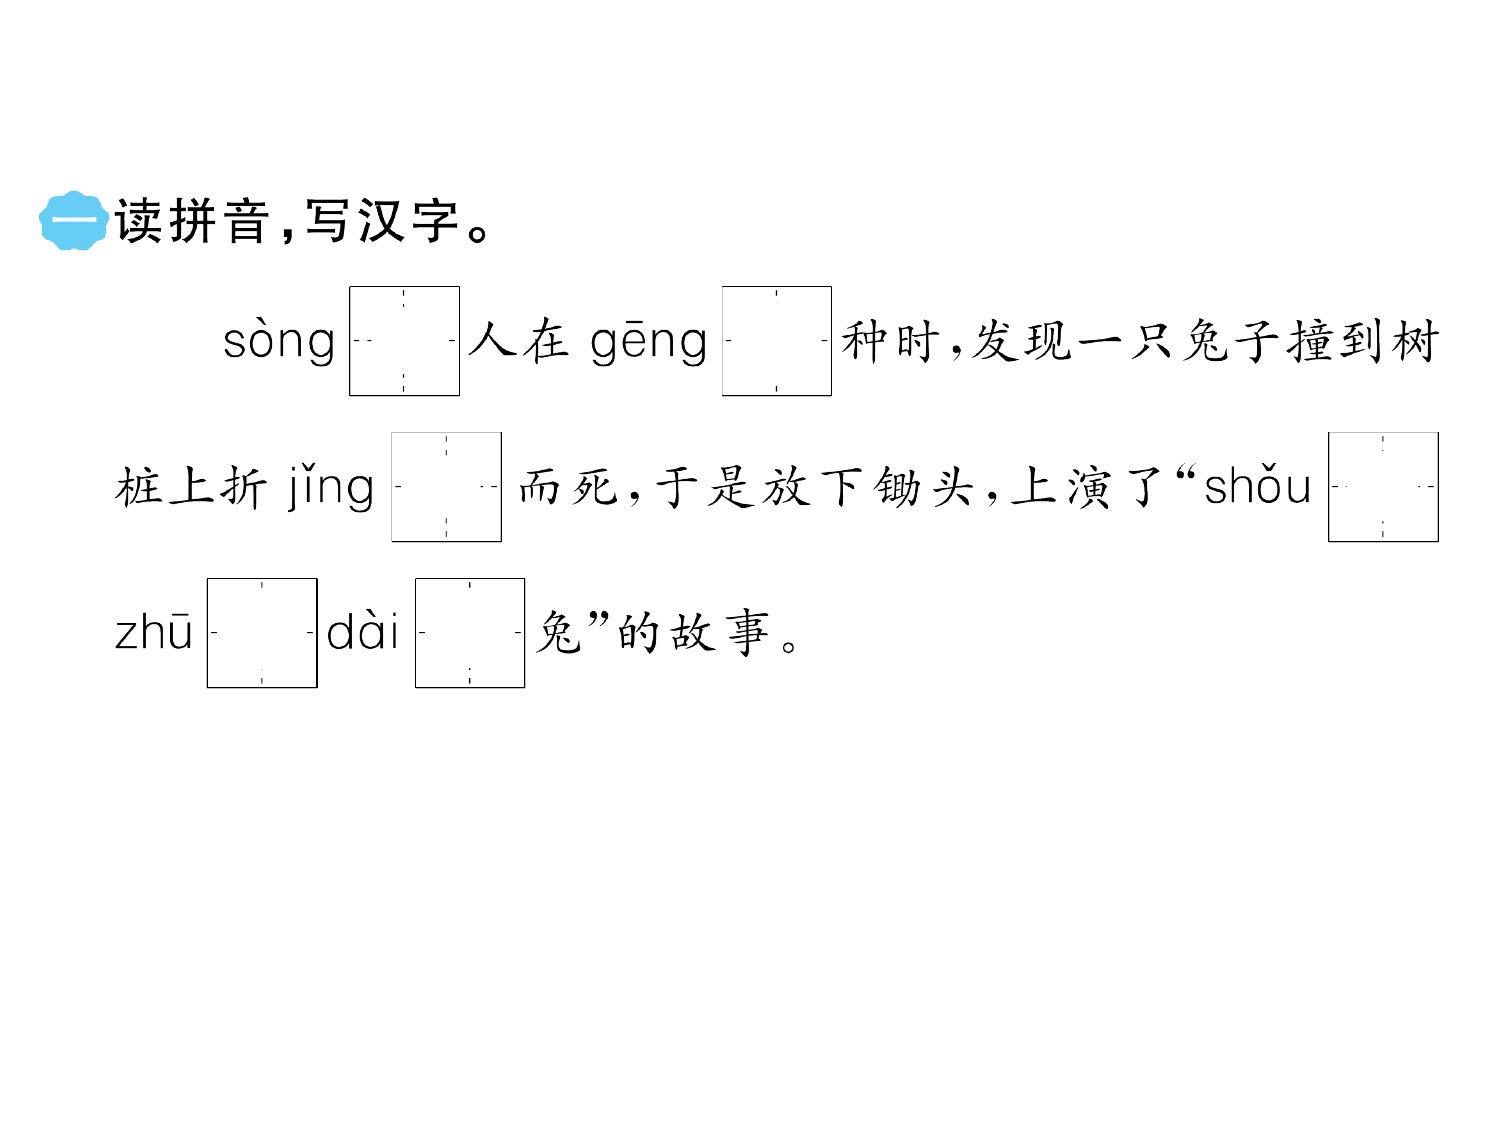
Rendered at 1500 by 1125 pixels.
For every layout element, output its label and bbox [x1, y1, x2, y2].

picture [35, 177, 1453, 709]
